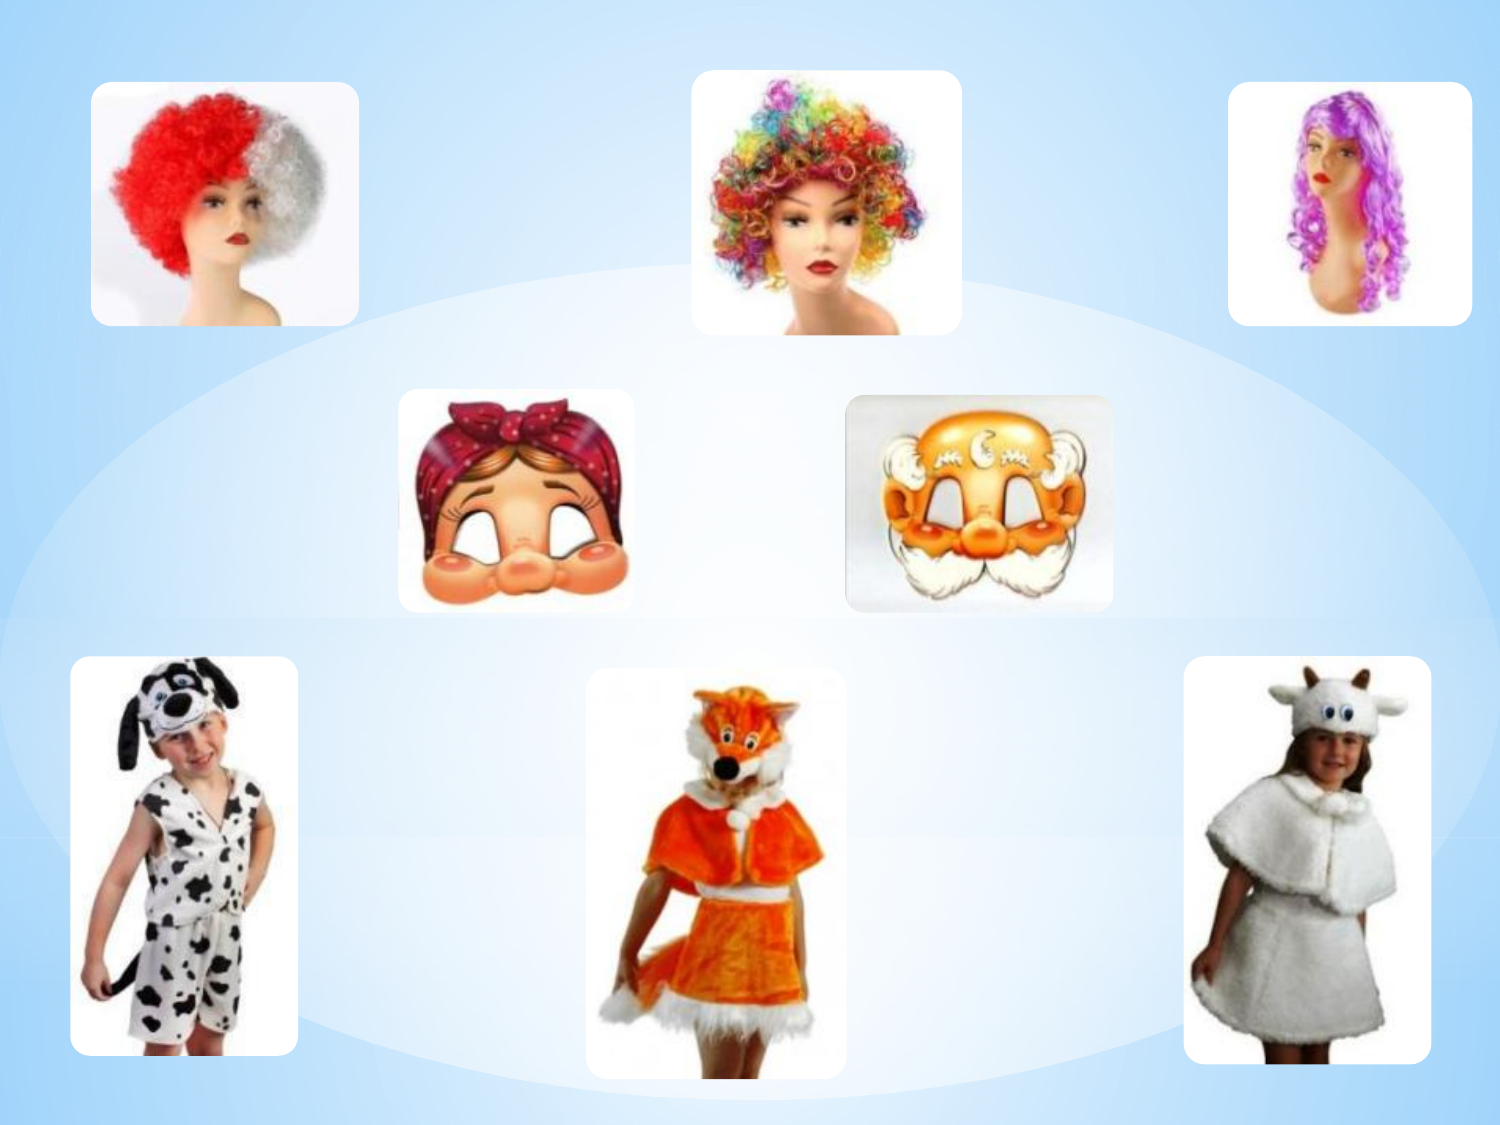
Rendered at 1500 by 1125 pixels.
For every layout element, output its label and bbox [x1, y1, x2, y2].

picture [845, 394, 1114, 613]
picture [585, 667, 847, 1080]
picture [90, 81, 360, 327]
picture [1183, 655, 1432, 1065]
picture [691, 70, 963, 336]
picture [398, 388, 635, 613]
picture [1227, 81, 1473, 327]
picture [70, 656, 299, 1056]
